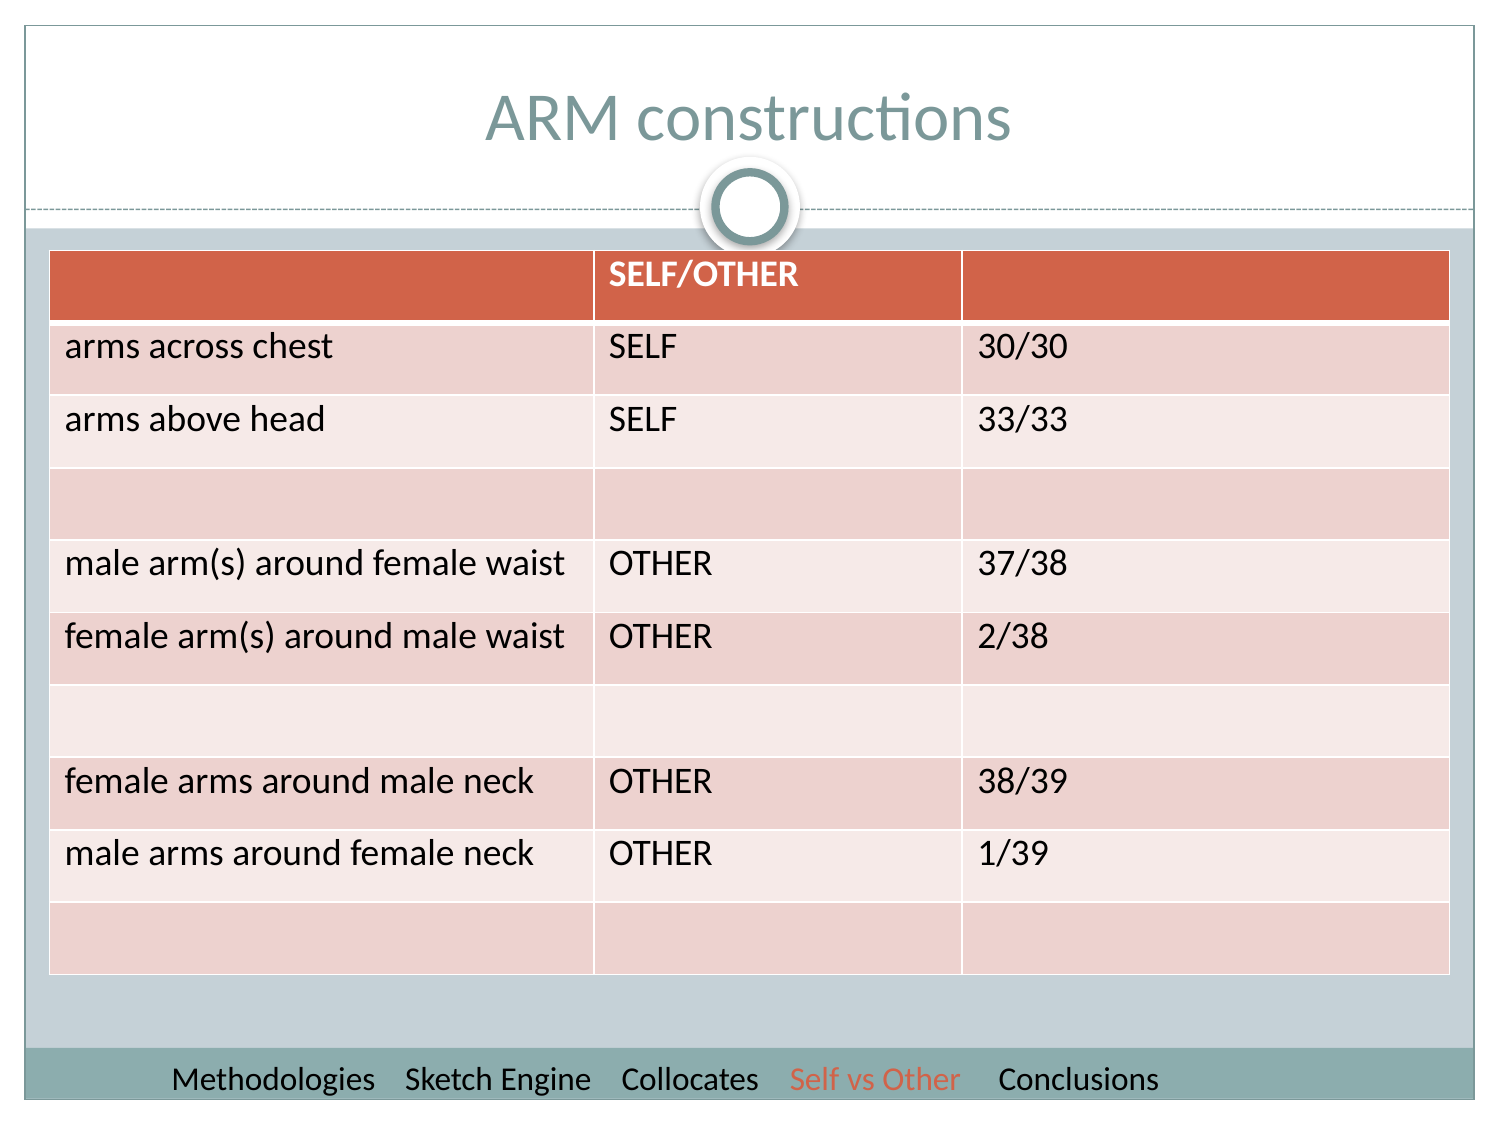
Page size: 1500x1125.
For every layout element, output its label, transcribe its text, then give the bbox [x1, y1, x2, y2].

table_cell [963, 686, 1449, 756]
table_cell 37/38 [963, 541, 1449, 612]
table_cell SELF [595, 396, 961, 467]
table_cell male arms around female neck [50, 831, 593, 901]
table_cell [963, 469, 1449, 539]
table_cell 30/30 [963, 326, 1449, 394]
table_cell [595, 903, 961, 974]
table_cell OTHER [595, 758, 961, 829]
table_cell male arm(s) around female waist [50, 541, 593, 612]
table_header [50, 251, 593, 320]
title ARM constructions [49, 37, 1450, 162]
table_cell [595, 686, 961, 756]
table_cell arms across chest [50, 326, 593, 394]
text_box Methodologies Sketch Engine Collocates Self vs Other Conclusions [29, 1045, 1467, 1106]
table_cell 2/38 [963, 613, 1449, 684]
table_cell [963, 903, 1449, 974]
table_header SELF/OTHER [595, 251, 961, 320]
table_cell female arms around male neck [50, 758, 593, 829]
table_cell 33/33 [963, 396, 1449, 467]
table_header [963, 251, 1449, 320]
table_cell OTHER [595, 831, 961, 901]
table_cell OTHER [595, 541, 961, 612]
table_cell [50, 903, 593, 974]
table_cell 1/39 [963, 831, 1449, 901]
table_cell 38/39 [963, 758, 1449, 829]
table_cell [50, 469, 593, 539]
table_cell OTHER [595, 613, 961, 684]
table_cell female arm(s) around male waist [50, 613, 593, 684]
table_cell [595, 469, 961, 539]
table_cell SELF [595, 326, 961, 394]
table_cell arms above head [50, 396, 593, 467]
table_cell [50, 686, 593, 756]
